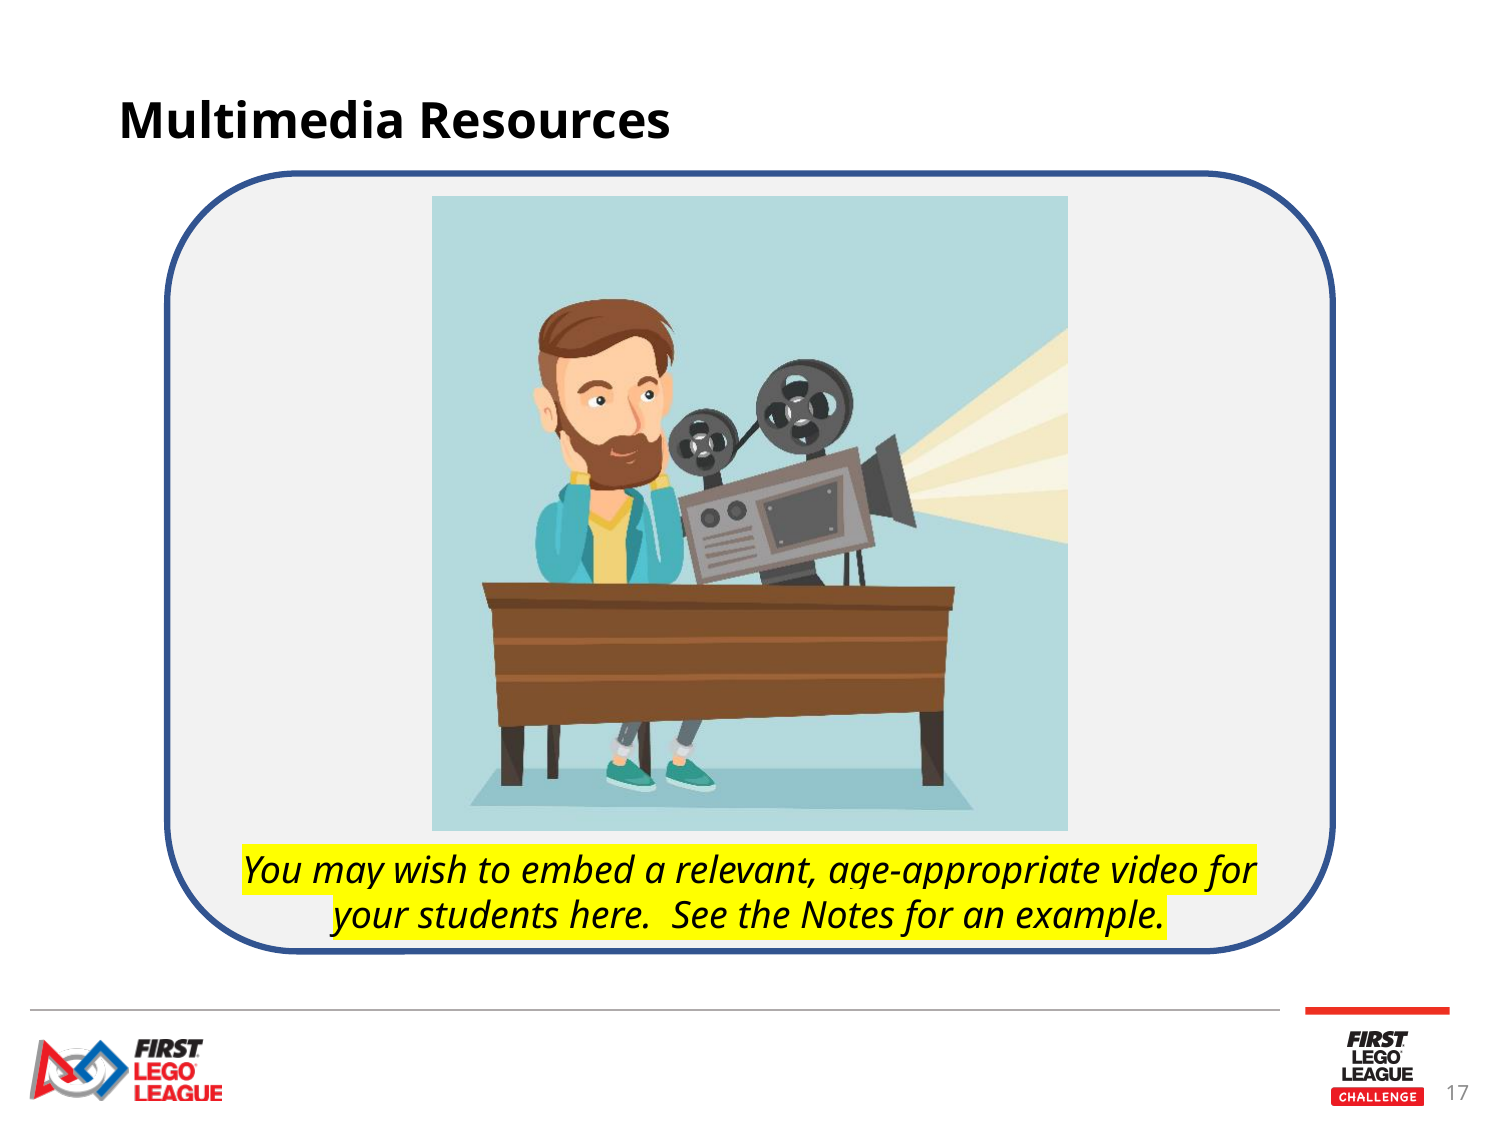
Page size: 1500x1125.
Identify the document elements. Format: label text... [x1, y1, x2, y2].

slide_number 17 [1425, 1076, 1484, 1111]
title Multimedia Resources [103, 59, 1397, 185]
text_box [250, 944, 1250, 953]
text_box You may wish to embed a relevant, age-appropriate video for your students here. See the Notes for an example. [192, 838, 1308, 944]
text_box [166, 172, 1334, 900]
picture [432, 196, 1068, 832]
